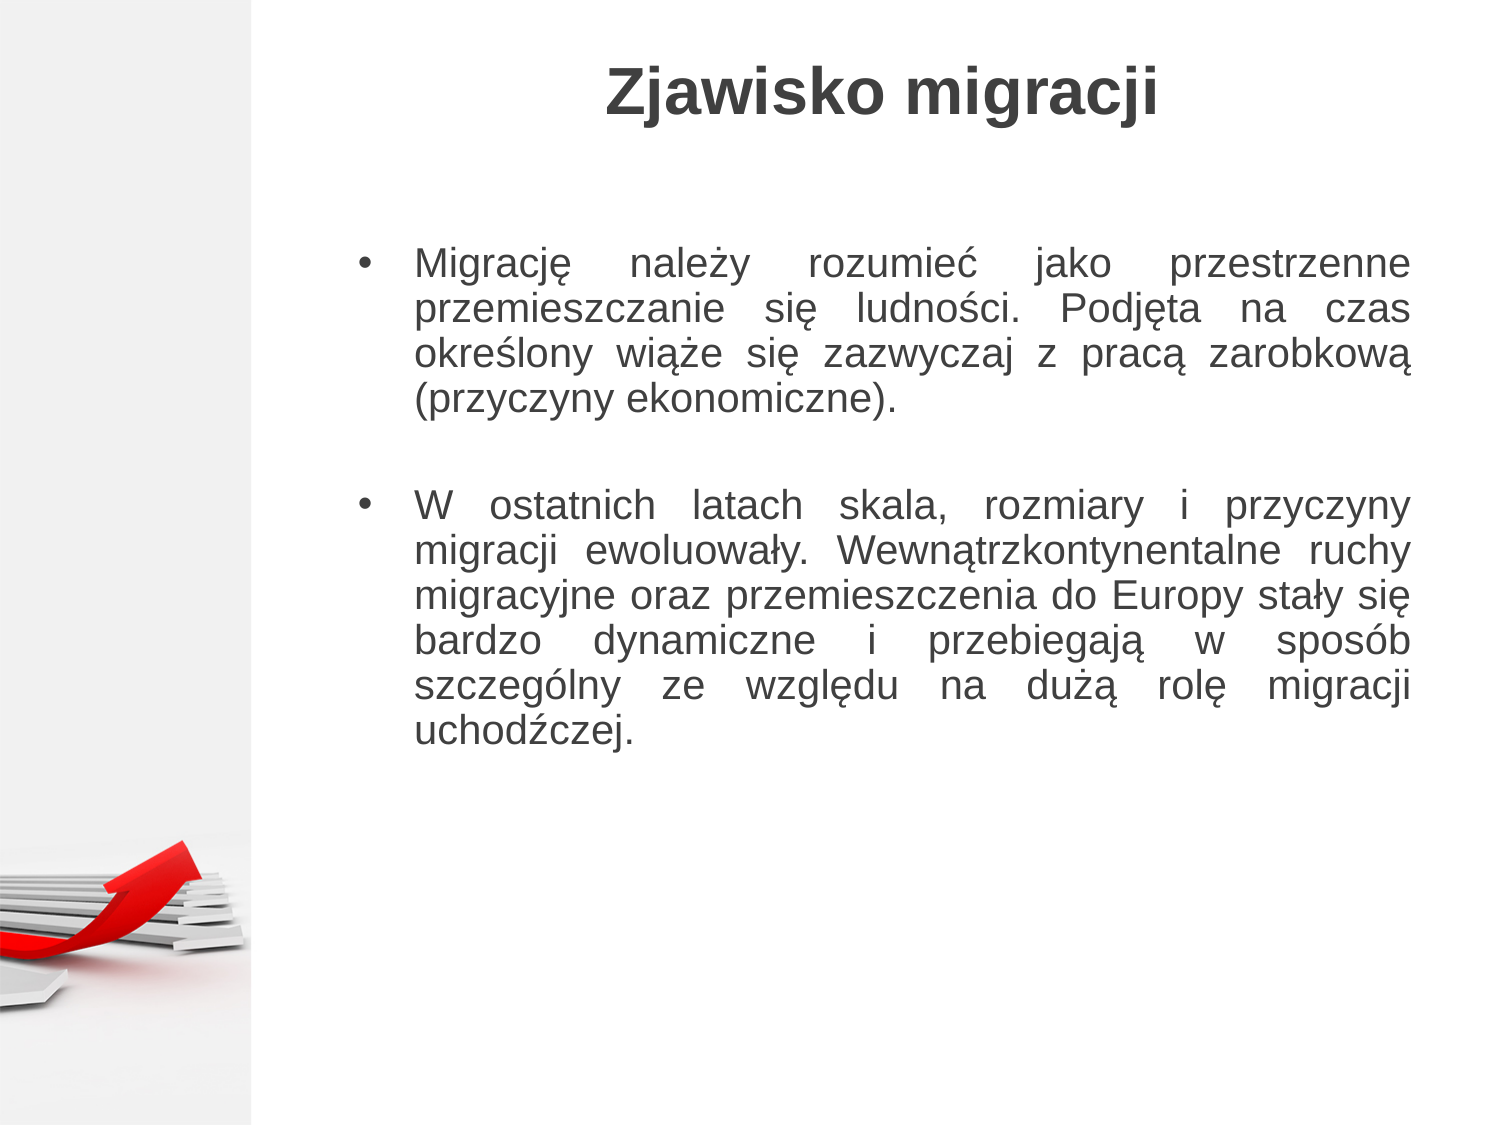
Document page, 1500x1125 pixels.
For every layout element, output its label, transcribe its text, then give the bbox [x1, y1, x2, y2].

picture [0, 0, 1500, 1125]
list Migrację należy rozumieć jako przestrzenne przemieszczanie się ludności. Podjęta na czas określony wiąże się zazwyczaj z pracą zarobkową (przyczyny ekonomiczne). W ostatnich latach skala, rozmiary i przyczyny migracji ewoluowały. Wewnątrzkontynentalne ruchy migracyjne oraz przemieszczenia do Europy stały się bardzo dynamiczne i przebiegają w sposób szczególny ze względu na dużą rolę migracji uchodźczej. [292, 234, 1427, 887]
title Zjawisko migracji [265, 0, 1500, 176]
